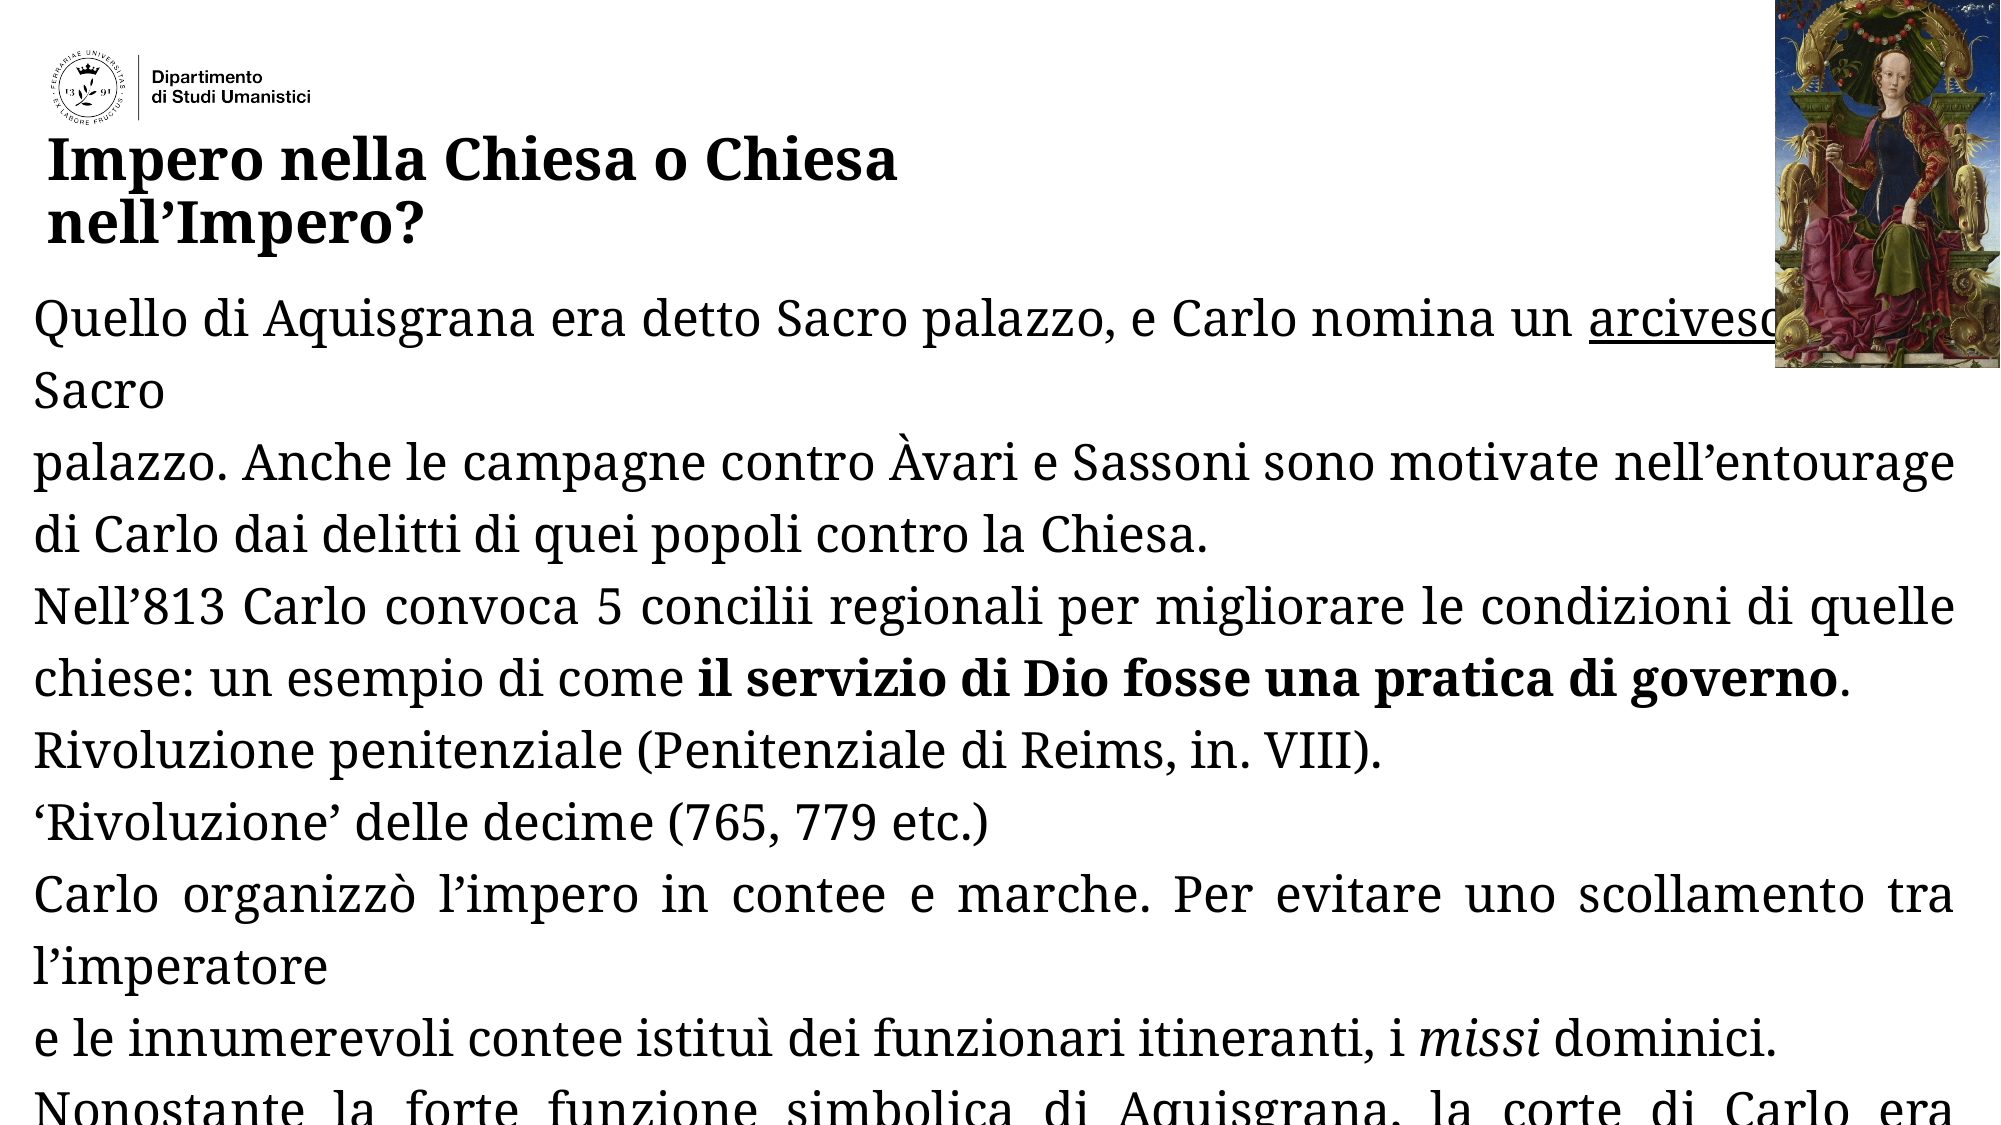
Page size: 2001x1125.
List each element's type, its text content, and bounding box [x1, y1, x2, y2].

title Impero nella Chiesa o Chiesa nell’Impero? [32, 119, 1214, 266]
list Quello di Aquisgrana era detto Sacro palazzo, e Carlo nomina un arcivescovo del Sacro palazzo. Anche le campagne contro Àvari e Sassoni sono motivate nell’entourage di Carlo dai delitti di quei popoli contro la Chiesa. Nell’813 Carlo convoca 5 concilii regionali per migliorare le condizioni di quelle chiese: un esempio di come il servizio di Dio fosse una pratica di governo. Rivoluzione penitenziale (Penitenziale di Reims, in. VIII). ‘Rivoluzione’ delle decime (765, 779 etc.) Carlo organizzò l’impero in contee e marche. Per evitare uno scollamento tra l’imperatore e le innumerevoli contee istituì dei funzionari itineranti, i missi dominici. Nonostante la forte funzione simbolica di Aquisgrana, la corte di Carlo era itinerante, e l’imperatore indiceva di continuo riunioni molto estese (i placita). [18, 266, 1972, 1125]
picture [1775, 0, 2000, 368]
picture [51, 50, 310, 125]
